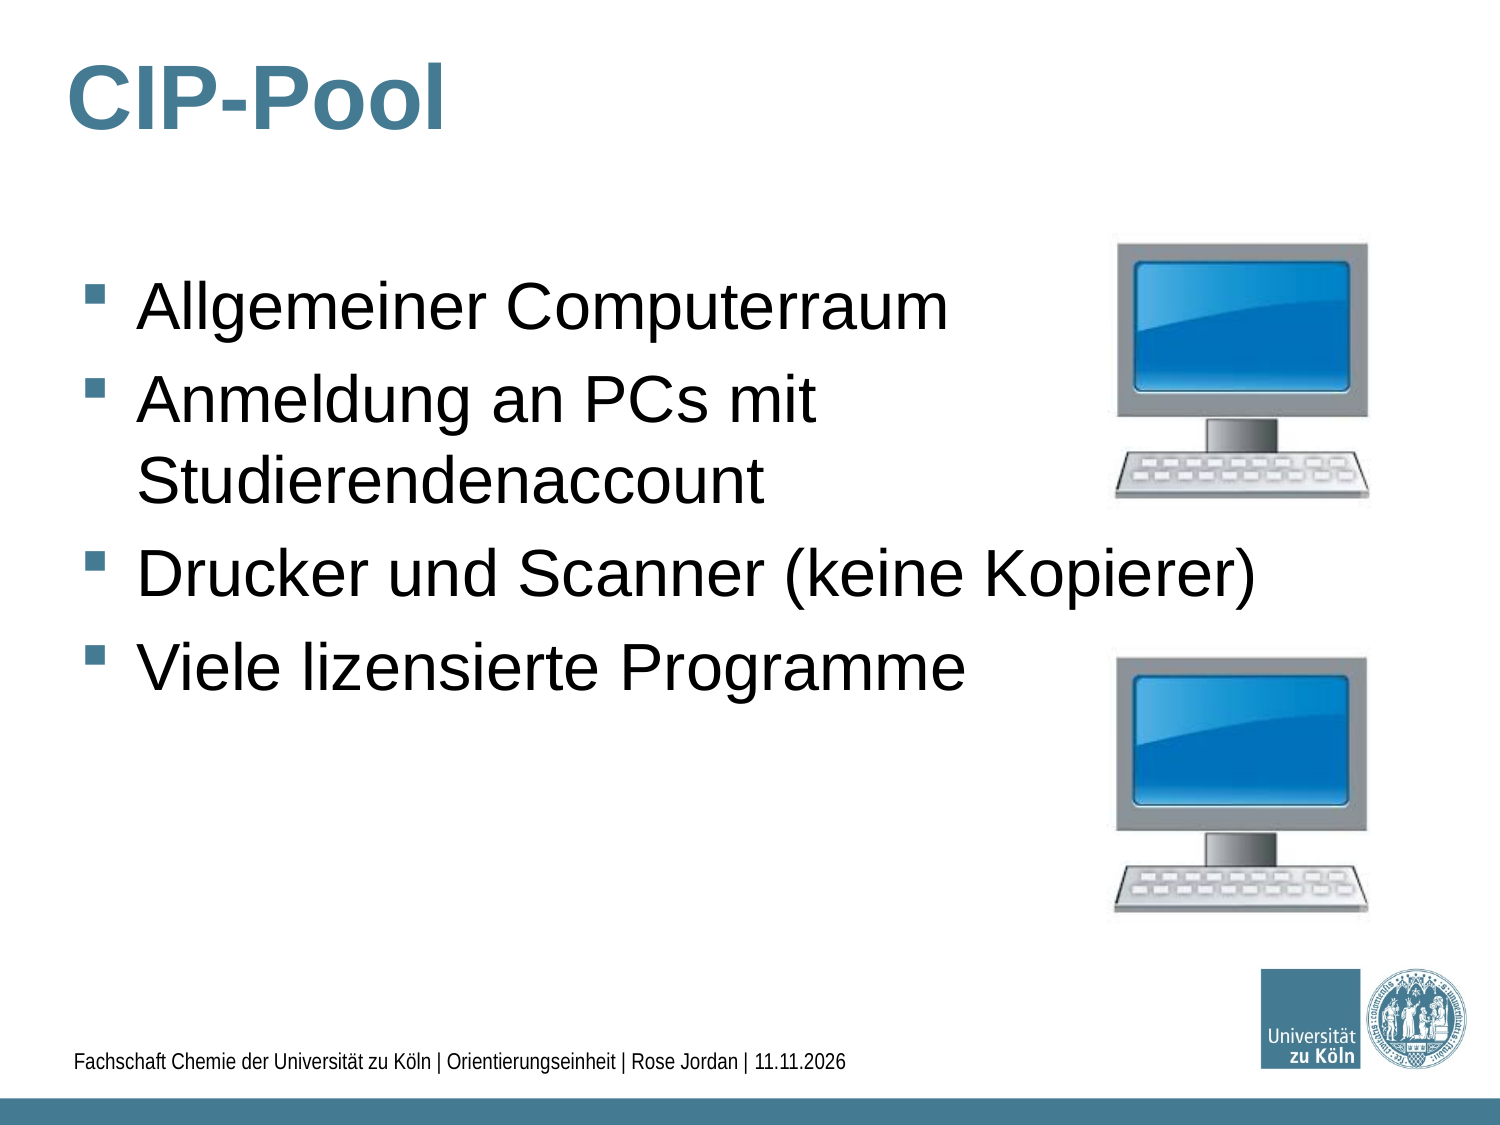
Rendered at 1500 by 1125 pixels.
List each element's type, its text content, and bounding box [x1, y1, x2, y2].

picture [1058, 221, 1448, 538]
text_box Allgemeiner Computerraum Anmeldung an PCs mit Studierendenaccount Drucker und Scanner (keine Kopierer) Viele lizensierte Programme [64, 255, 1376, 1024]
picture [1056, 635, 1447, 952]
picture [1257, 964, 1471, 1073]
text_box CIP-Pool [52, 30, 1500, 156]
